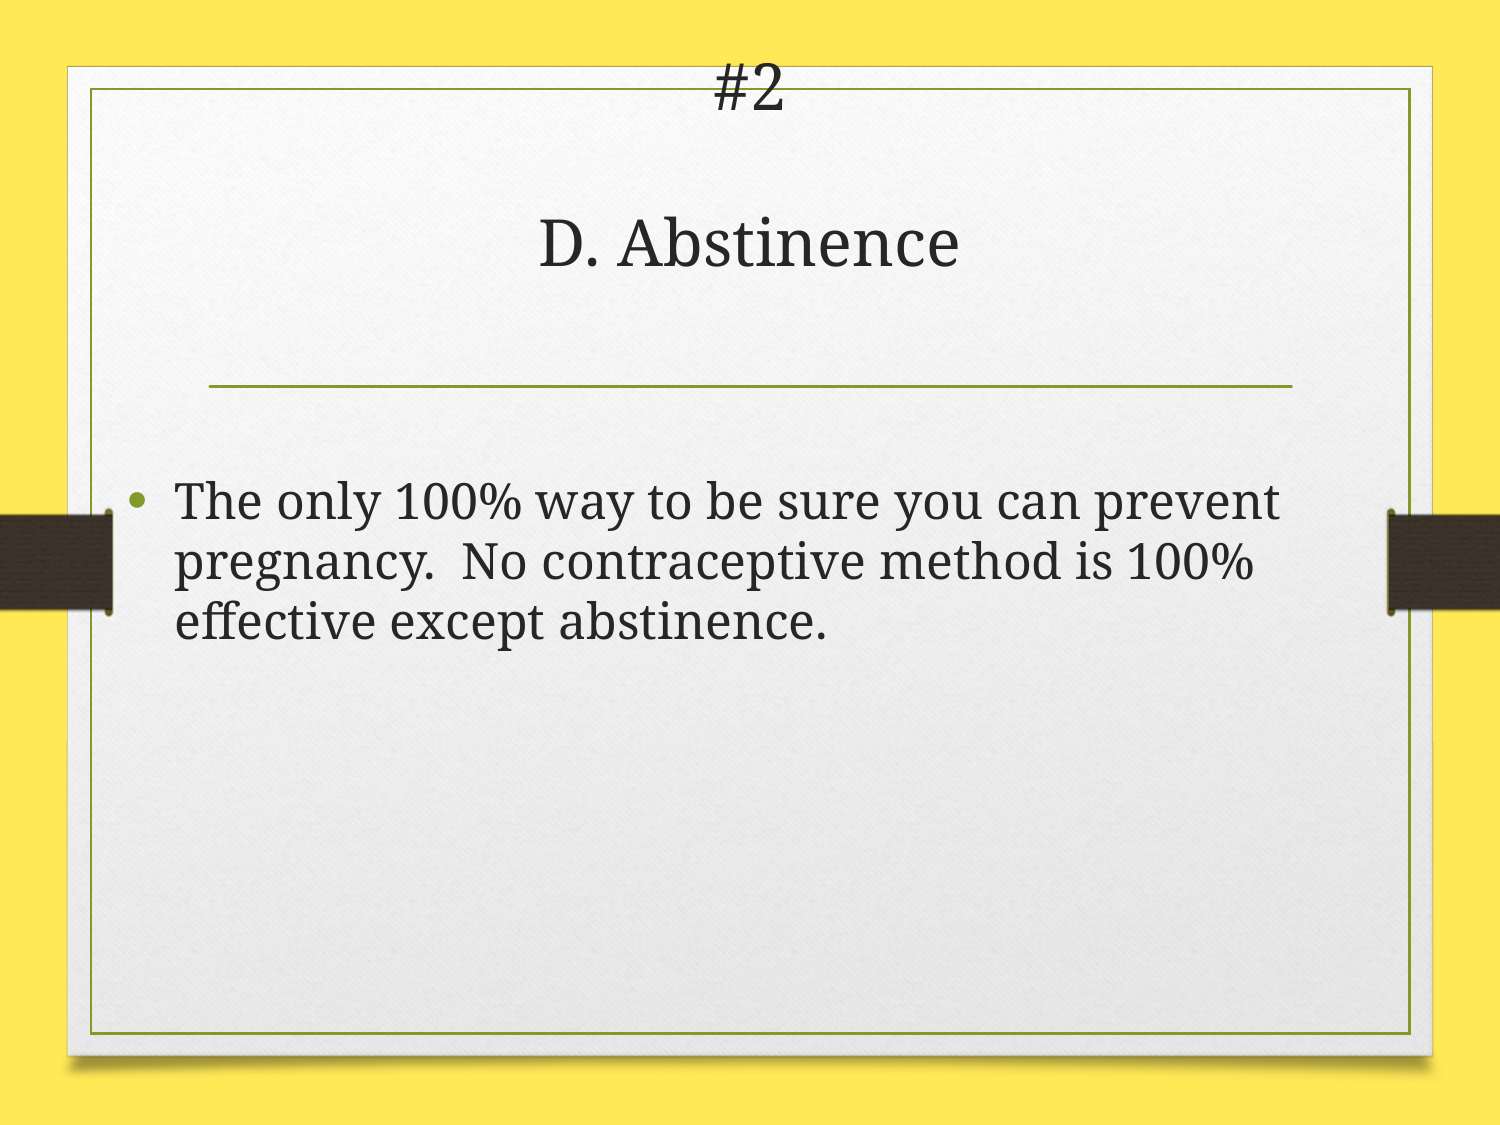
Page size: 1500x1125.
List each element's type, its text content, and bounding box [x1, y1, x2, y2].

list The only 100% way to be sure you can prevent pregnancy. No contraceptive method is 100% effective except abstinence. [112, 462, 1388, 1000]
picture [0, 0, 1500, 1125]
title #2 D. Abstinence [112, 37, 1388, 288]
